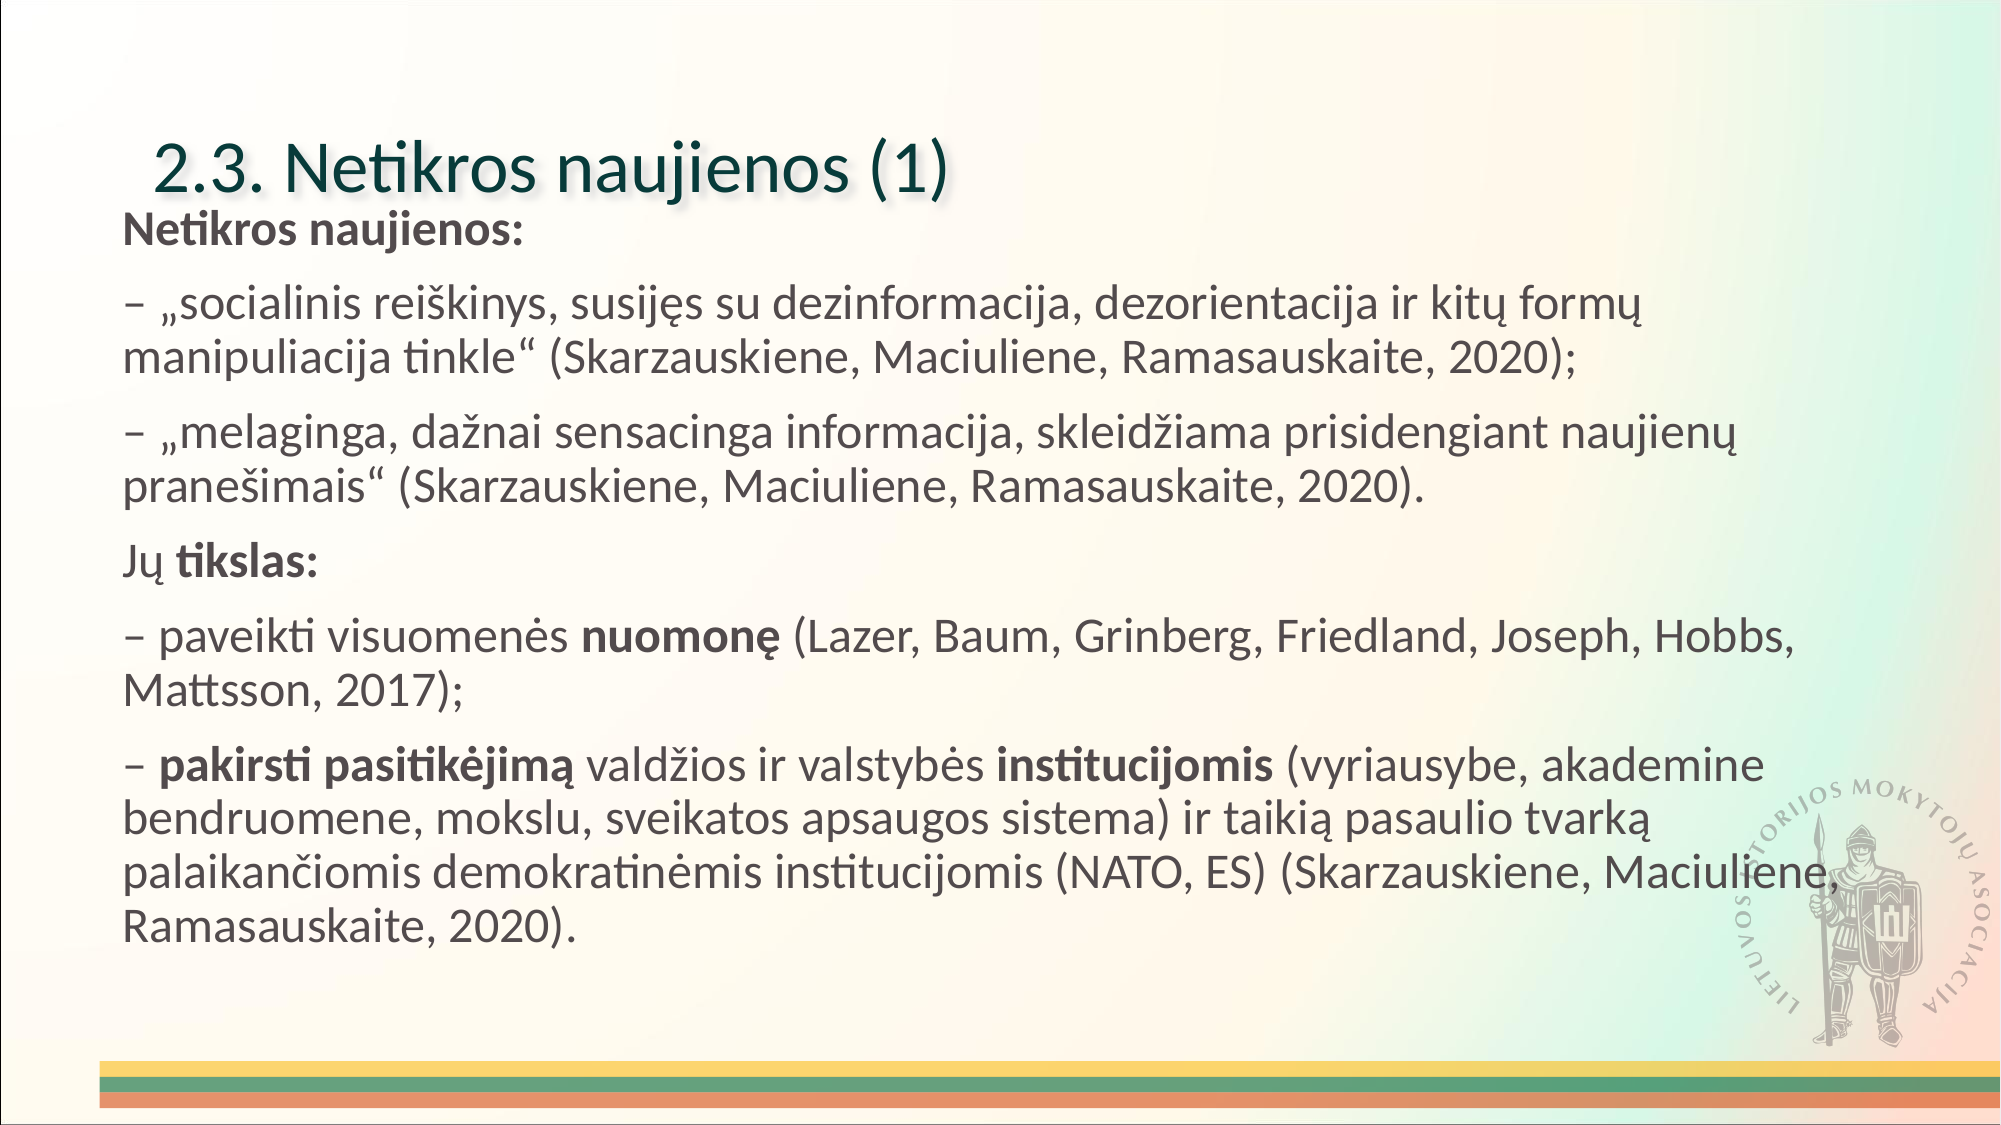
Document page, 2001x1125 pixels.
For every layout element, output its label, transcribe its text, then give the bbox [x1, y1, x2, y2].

list Netikros naujienos: – „socialinis reiškinys, susijęs su dezinformacija, dezorientacija ir kitų formų manipuliacija tinkle“ (Skarzauskiene, Maciuliene, Ramasauskaite, 2020); – „melaginga, dažnai sensacinga informacija, skleidžiama prisidengiant naujienų pranešimais“ (Skarzauskiene, Maciuliene, Ramasauskaite, 2020). Jų tikslas: – paveikti visuomenės nuomonę (Lazer, Baum, Grinberg, Friedland, Joseph, Hobbs, Mattsson, 2017); – pakirsti pasitikėjimą valdžios ir valstybės institucijomis (vyriausybe, akademine bendruomene, mokslu, sveikatos apsaugos sistema) ir taikią pasaulio tvarką palaikančiomis demokratinėmis institucijomis (NATO, ES) (Skarzauskiene, Maciuliene, Ramasauskaite, 2020). [107, 194, 1913, 1014]
title 2.3. Netikros naujienos (1) [137, 59, 1863, 194]
picture [0, 0, 2001, 1125]
